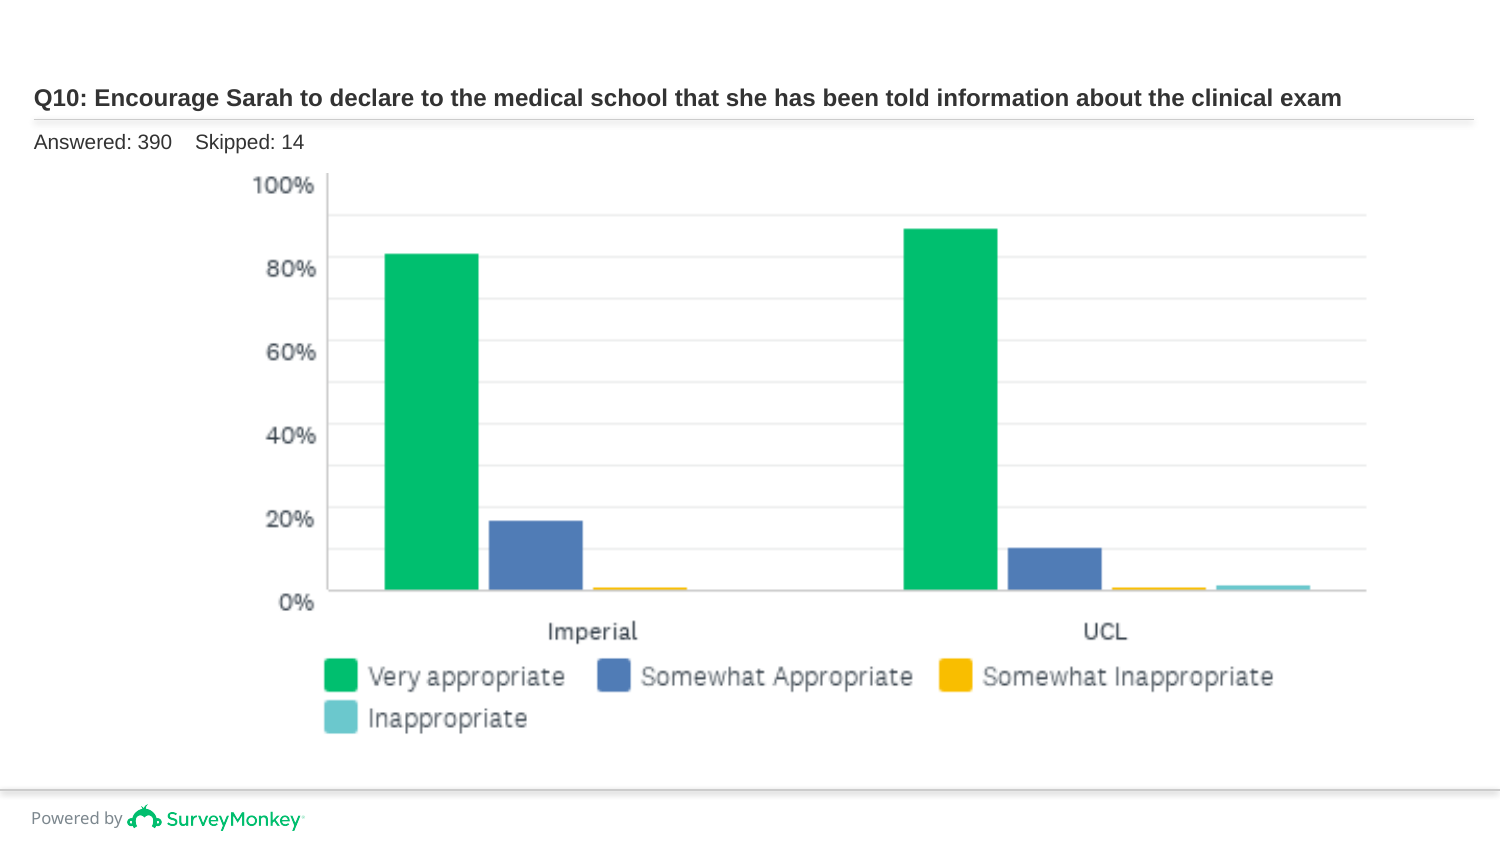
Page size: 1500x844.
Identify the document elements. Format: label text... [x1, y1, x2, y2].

title Q10: Encourage Sarah to declare to the medical school that she has been told information about the clinical exam [18, 54, 1369, 119]
picture [131, 172, 1369, 757]
picture [116, 793, 316, 842]
list Answered: 390 Skipped: 14 [18, 120, 894, 162]
